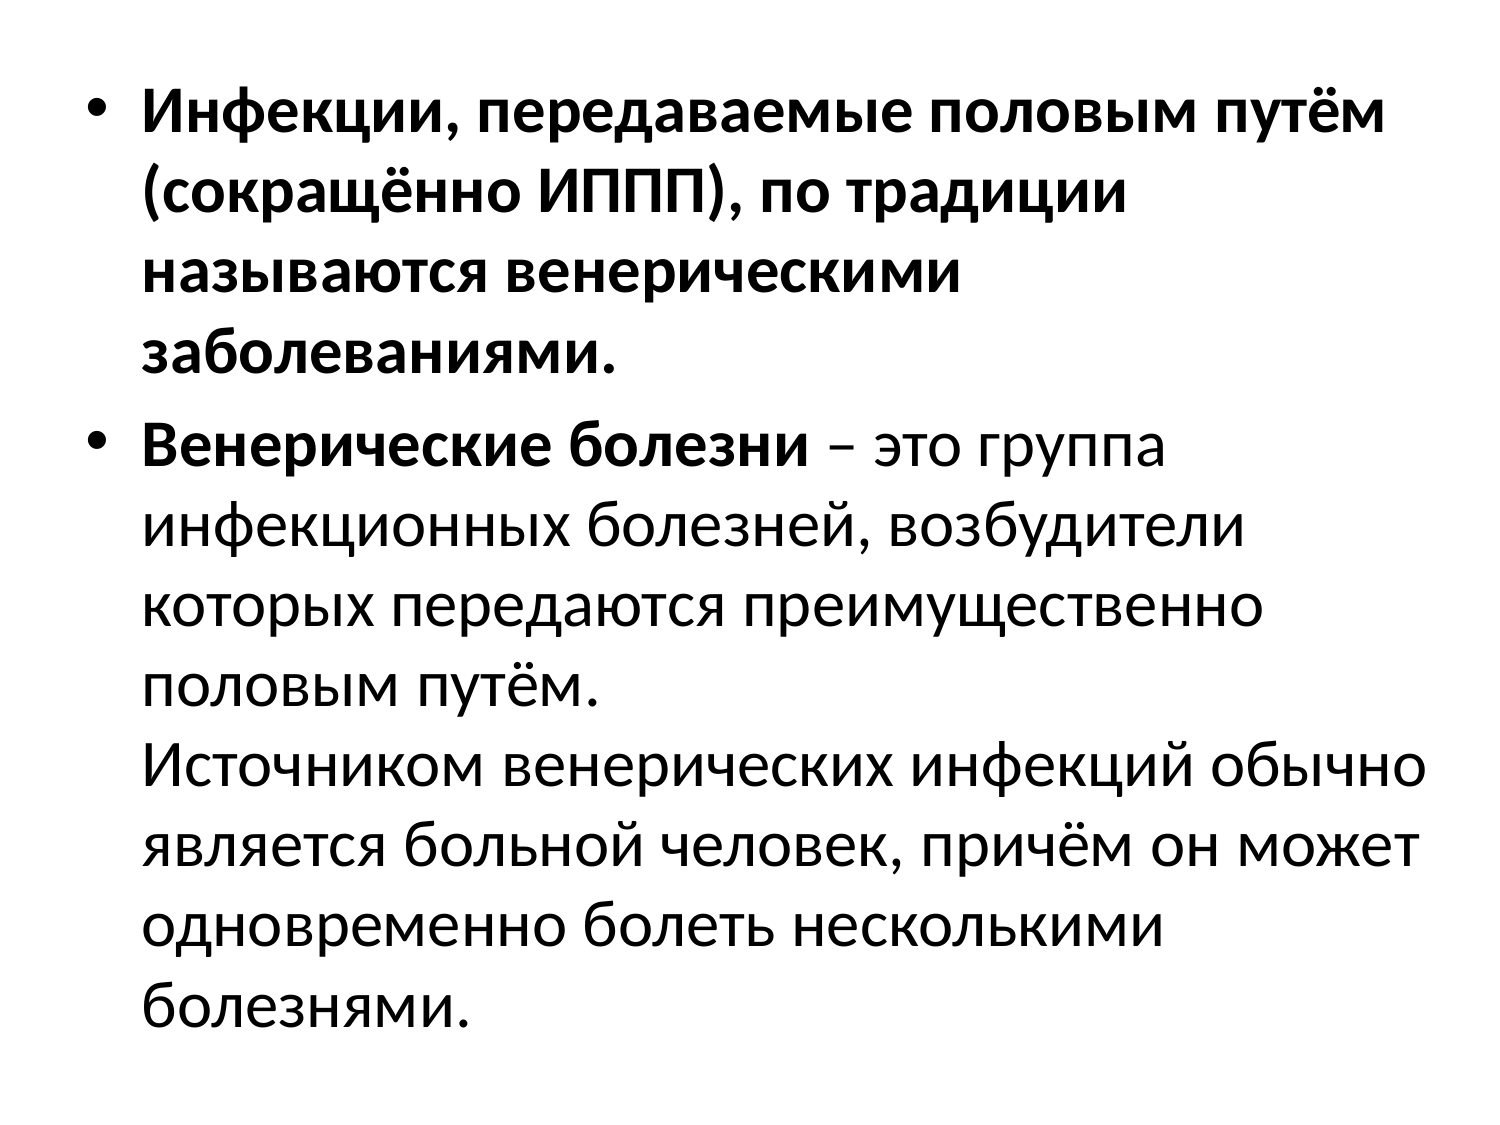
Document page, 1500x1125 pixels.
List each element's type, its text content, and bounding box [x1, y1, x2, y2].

list Инфекции, передаваемые половым путём (сокращённо ИППП), по традиции называются венерическими заболеваниями. Венерические болезни – это группа инфекционных болезней, возбудители которых передаются преимущественно половым путём. Источником венерических инфекций обычно является больной человек, причём он может одновременно болеть несколькими болезнями. [70, 58, 1454, 1079]
